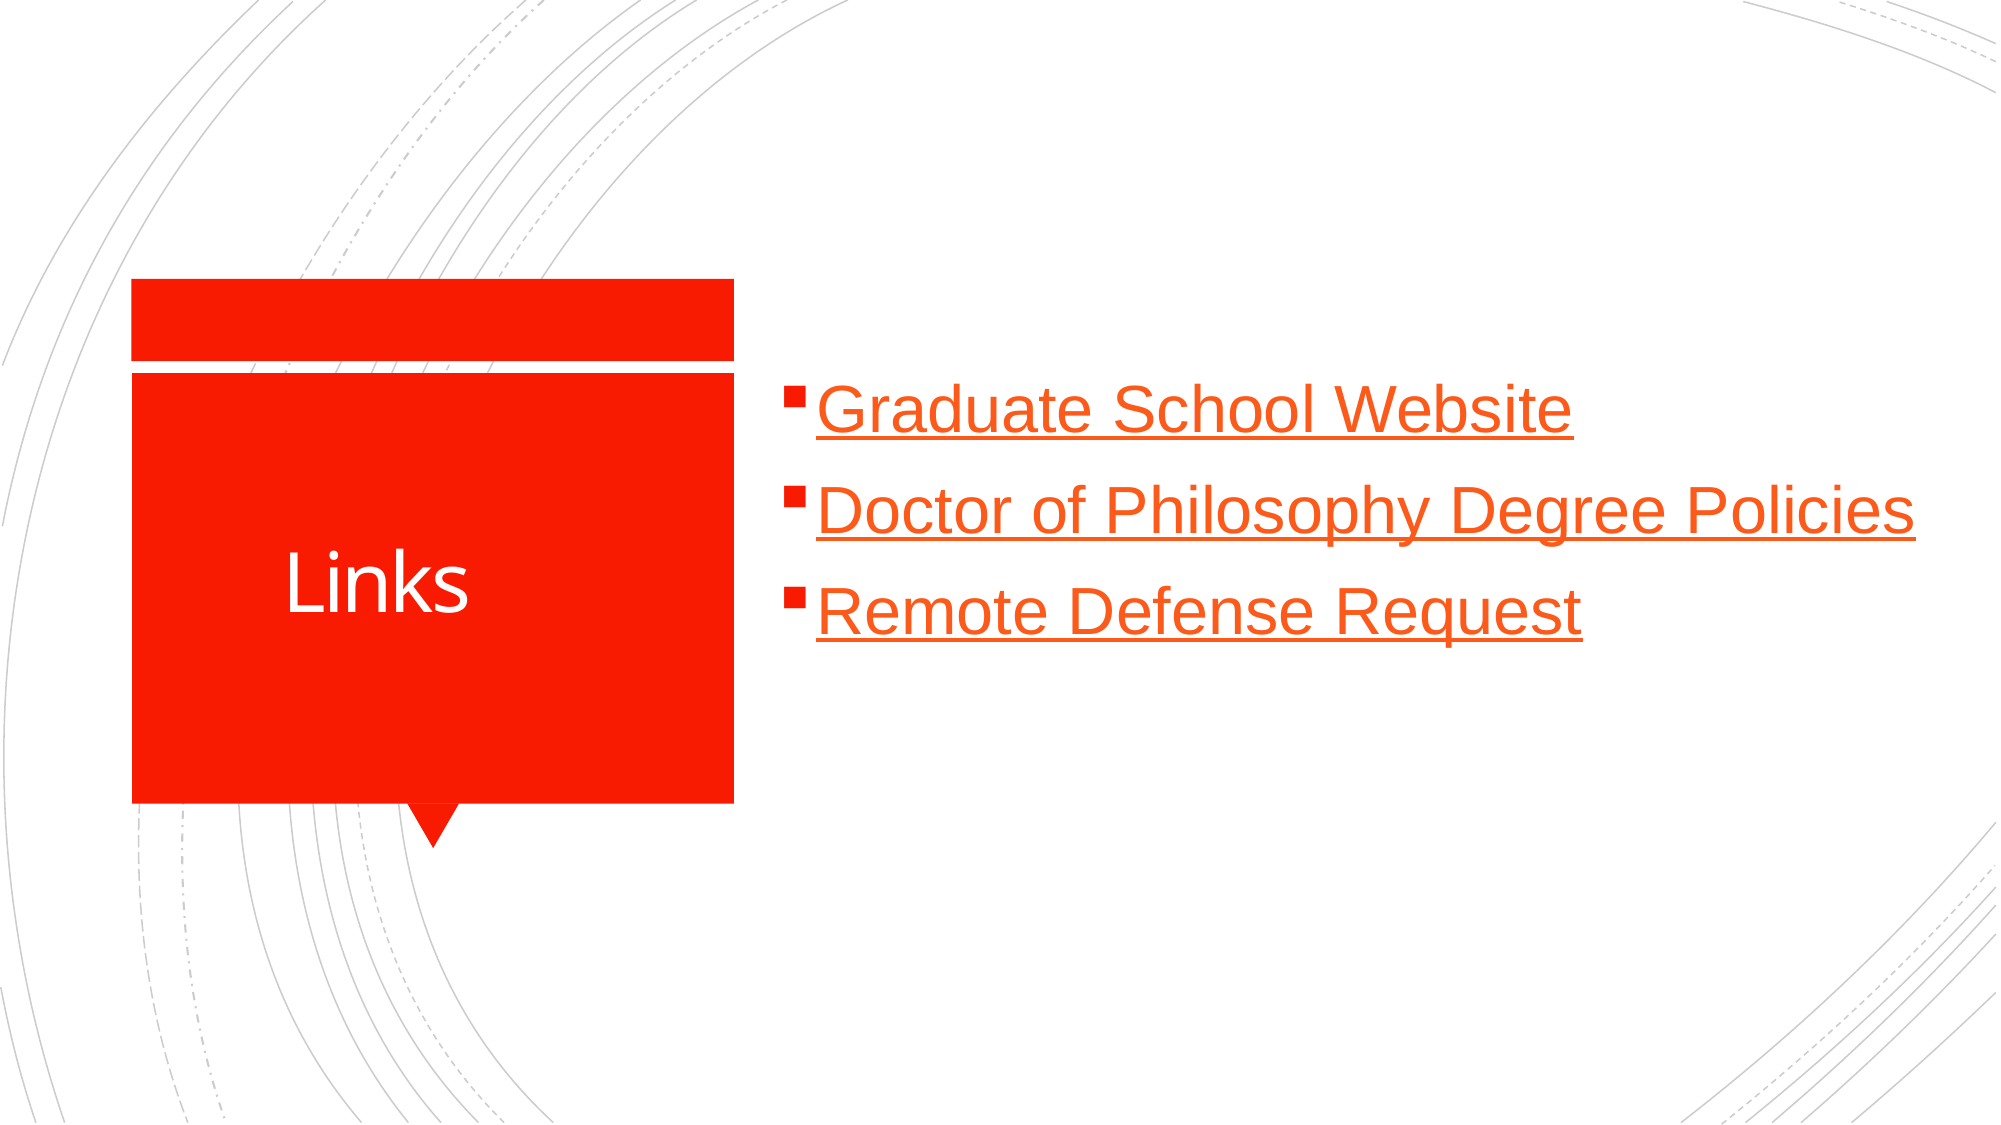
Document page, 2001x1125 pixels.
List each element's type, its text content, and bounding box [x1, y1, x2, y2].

list Graduate School Website Doctor of Philosophy Degree Policies Remote Defense Request [763, 66, 2000, 1059]
title Links [145, 385, 720, 789]
